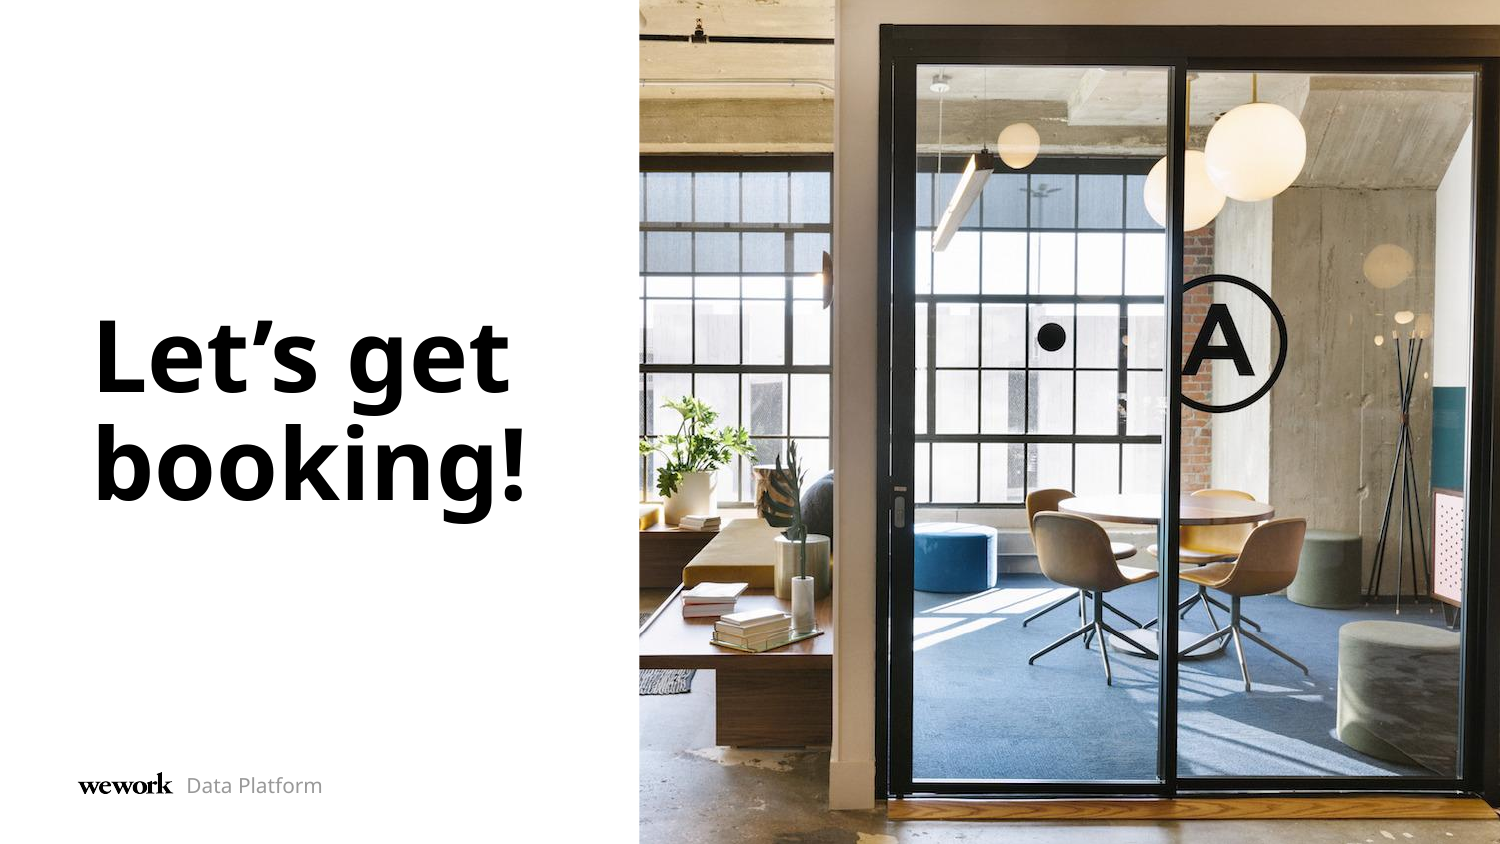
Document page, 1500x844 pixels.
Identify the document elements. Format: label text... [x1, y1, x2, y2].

text_box Data Platform [175, 761, 439, 817]
picture [74, 769, 177, 796]
text_box Let’s get booking! [91, 306, 599, 515]
picture [639, 0, 1500, 844]
